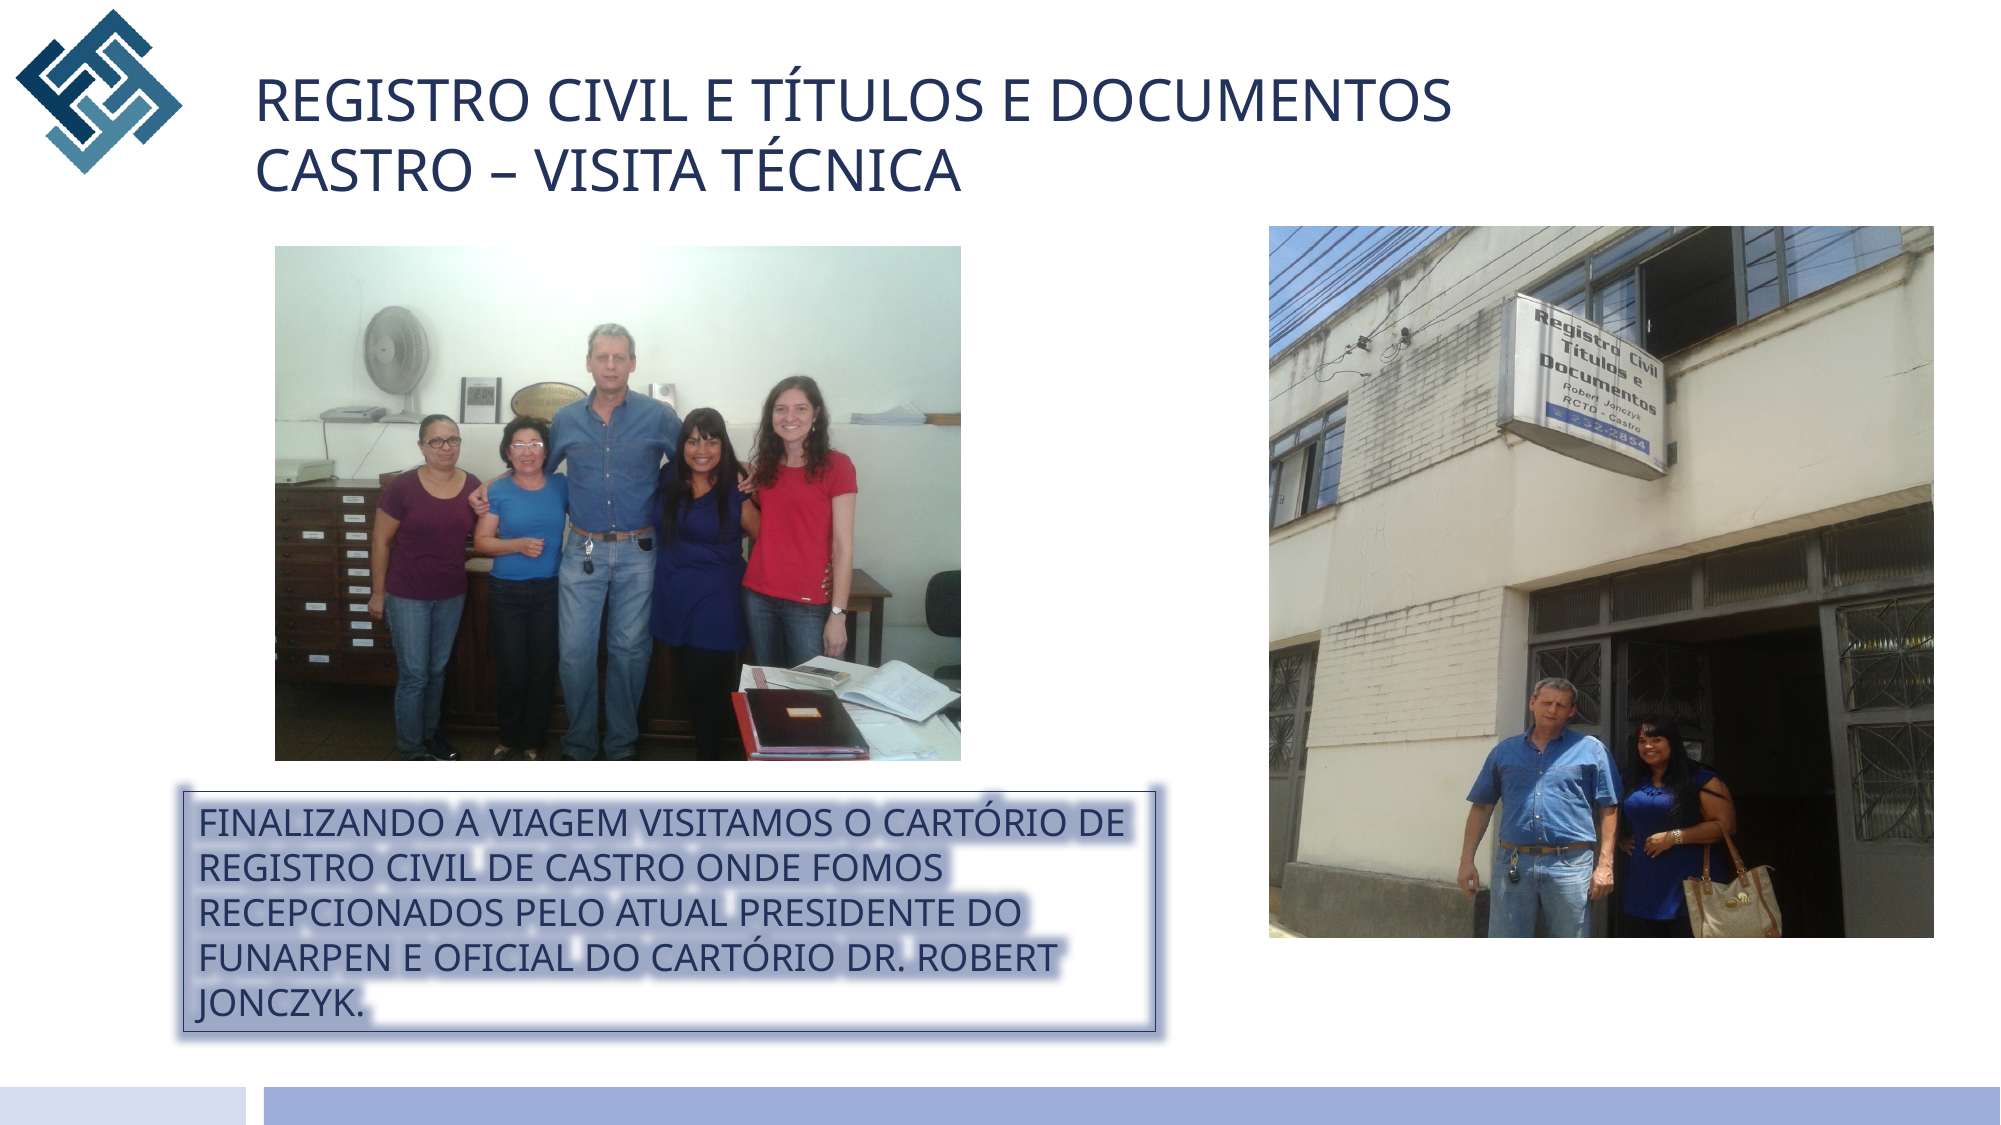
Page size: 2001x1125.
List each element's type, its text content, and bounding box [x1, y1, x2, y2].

title REGISTRO CIVIL E TÍTULOS E DOCUMENTOS CASTRO – VISITA TÉCNICA [239, 6, 2000, 260]
picture [275, 246, 961, 761]
picture [1268, 226, 1934, 938]
picture [1, 1, 186, 179]
text_box FINALIZANDO A VIAGEM VISITAMOS O CARTÓRIO DE REGISTRO CIVIL DE CASTRO ONDE FOMOS RECEPCIONADOS PELO ATUAL PRESIDENTE DO FUNARPEN E OFICIAL DO CARTÓRIO DR. ROBERT JONCZYK. [183, 791, 1156, 1032]
